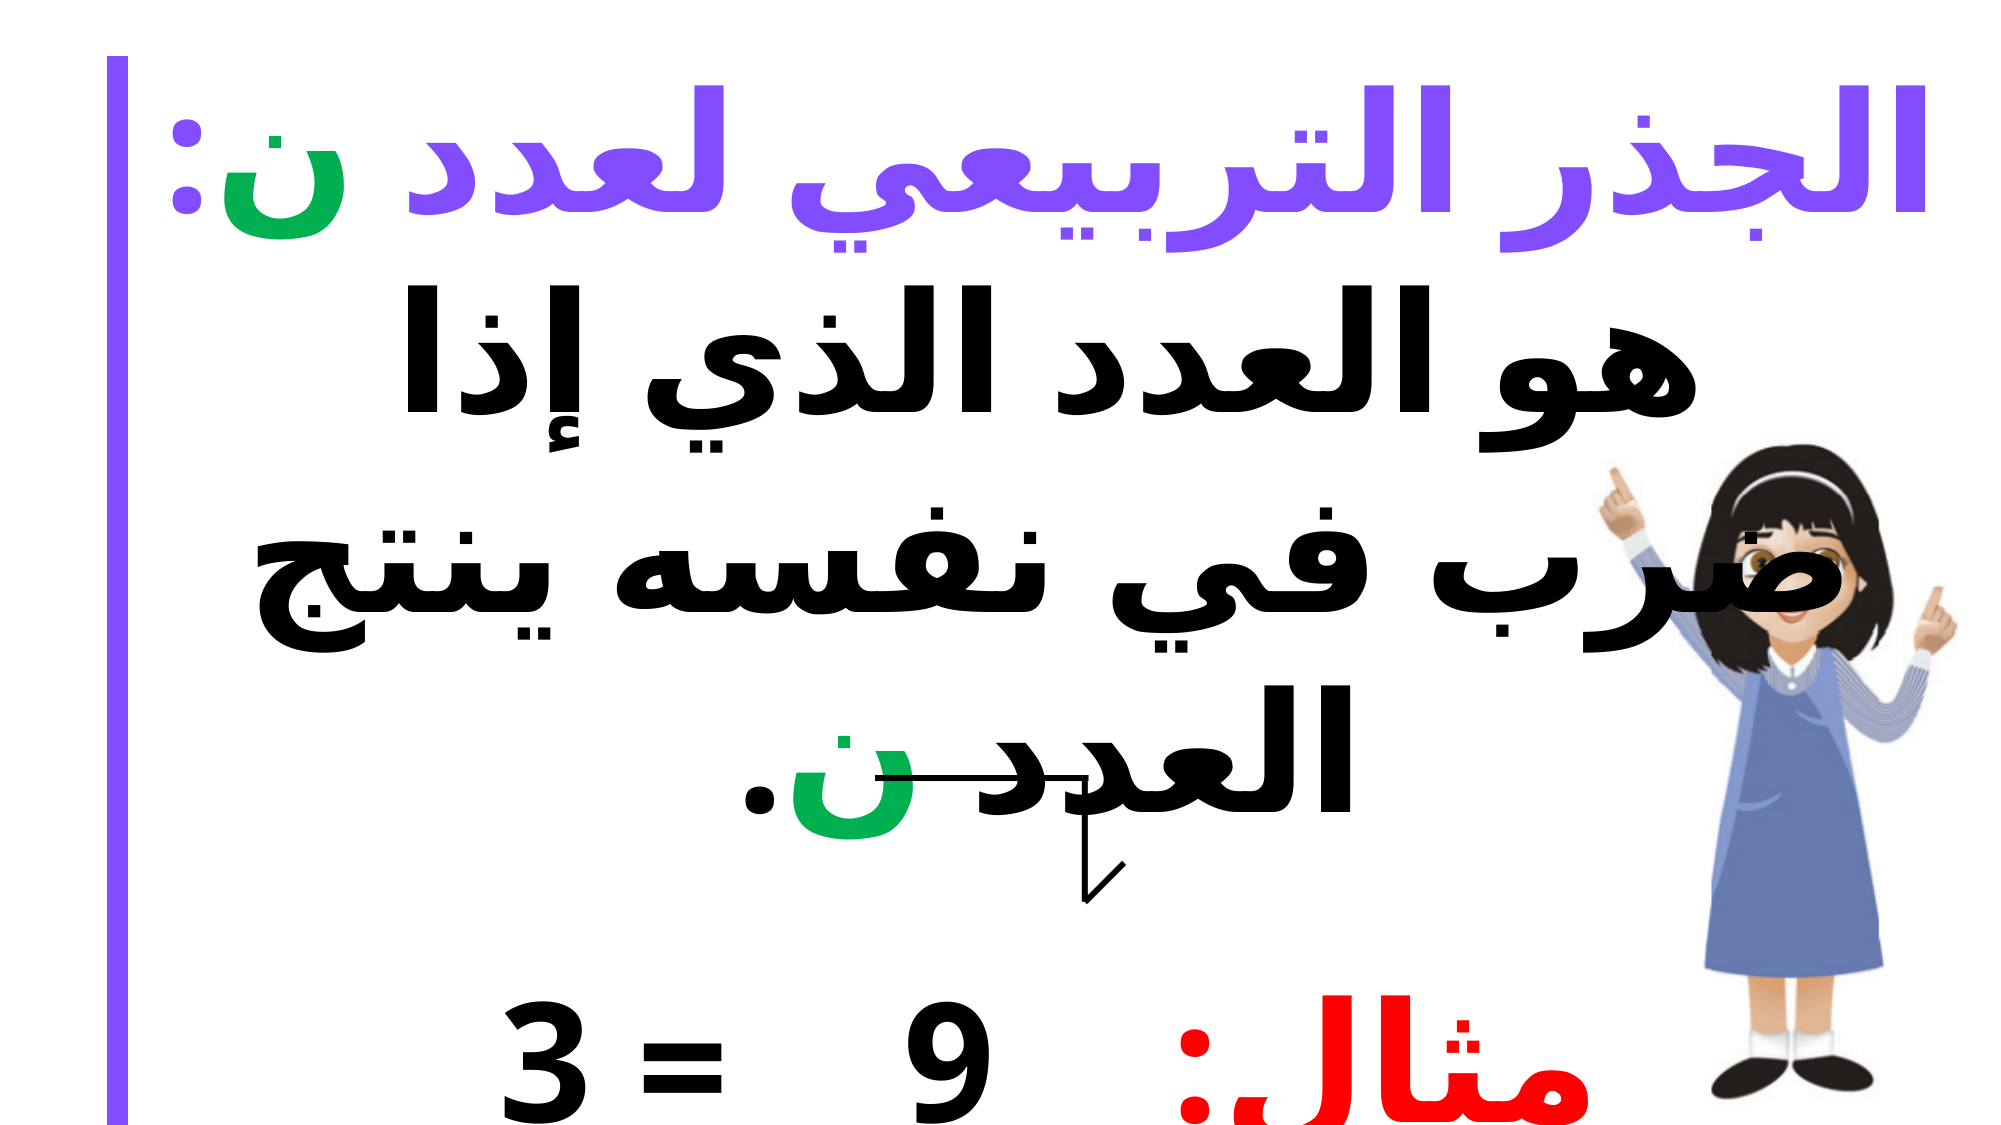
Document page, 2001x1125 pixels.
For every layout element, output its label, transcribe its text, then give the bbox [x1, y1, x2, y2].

picture [872, 775, 1128, 905]
picture [1563, 412, 1959, 1111]
text_box الجذر التربيعي لعدد ن: هو العدد الذي إذا ضرب في نفسه ينتج العدد ن. مثال: 9 = 3 [143, 38, 1959, 1125]
